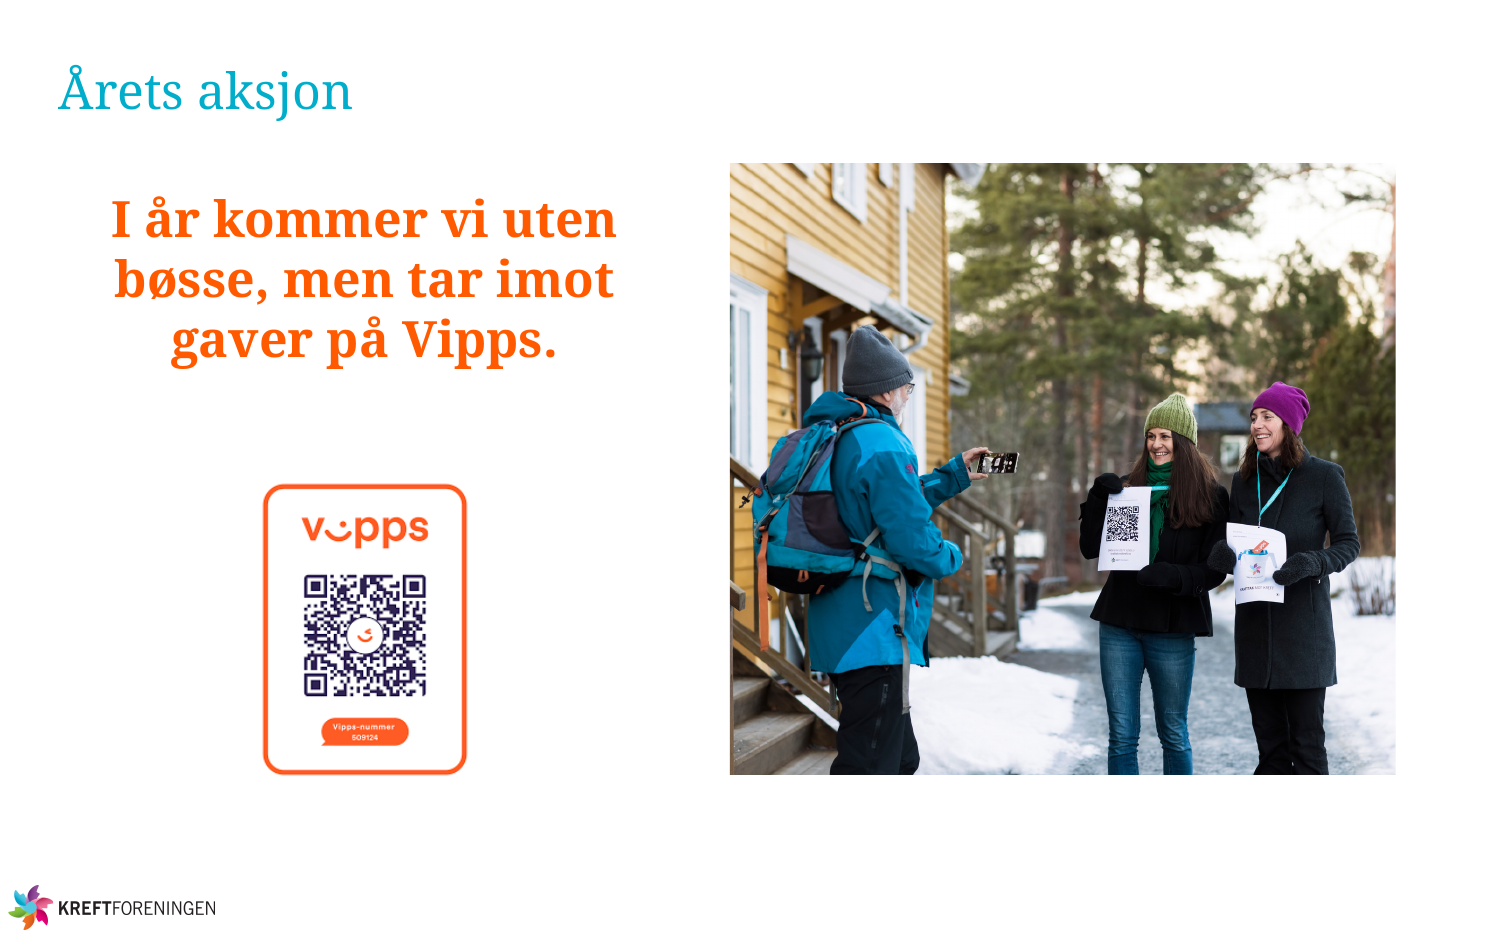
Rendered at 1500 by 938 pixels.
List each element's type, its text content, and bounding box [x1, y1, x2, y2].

title Årets aksjon [59, 59, 727, 121]
picture [257, 479, 472, 781]
text_box I år kommer vi uten bøsse, men tar imot gaver på Vipps. [88, 180, 641, 375]
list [729, 162, 1396, 775]
picture [59, 901, 215, 915]
